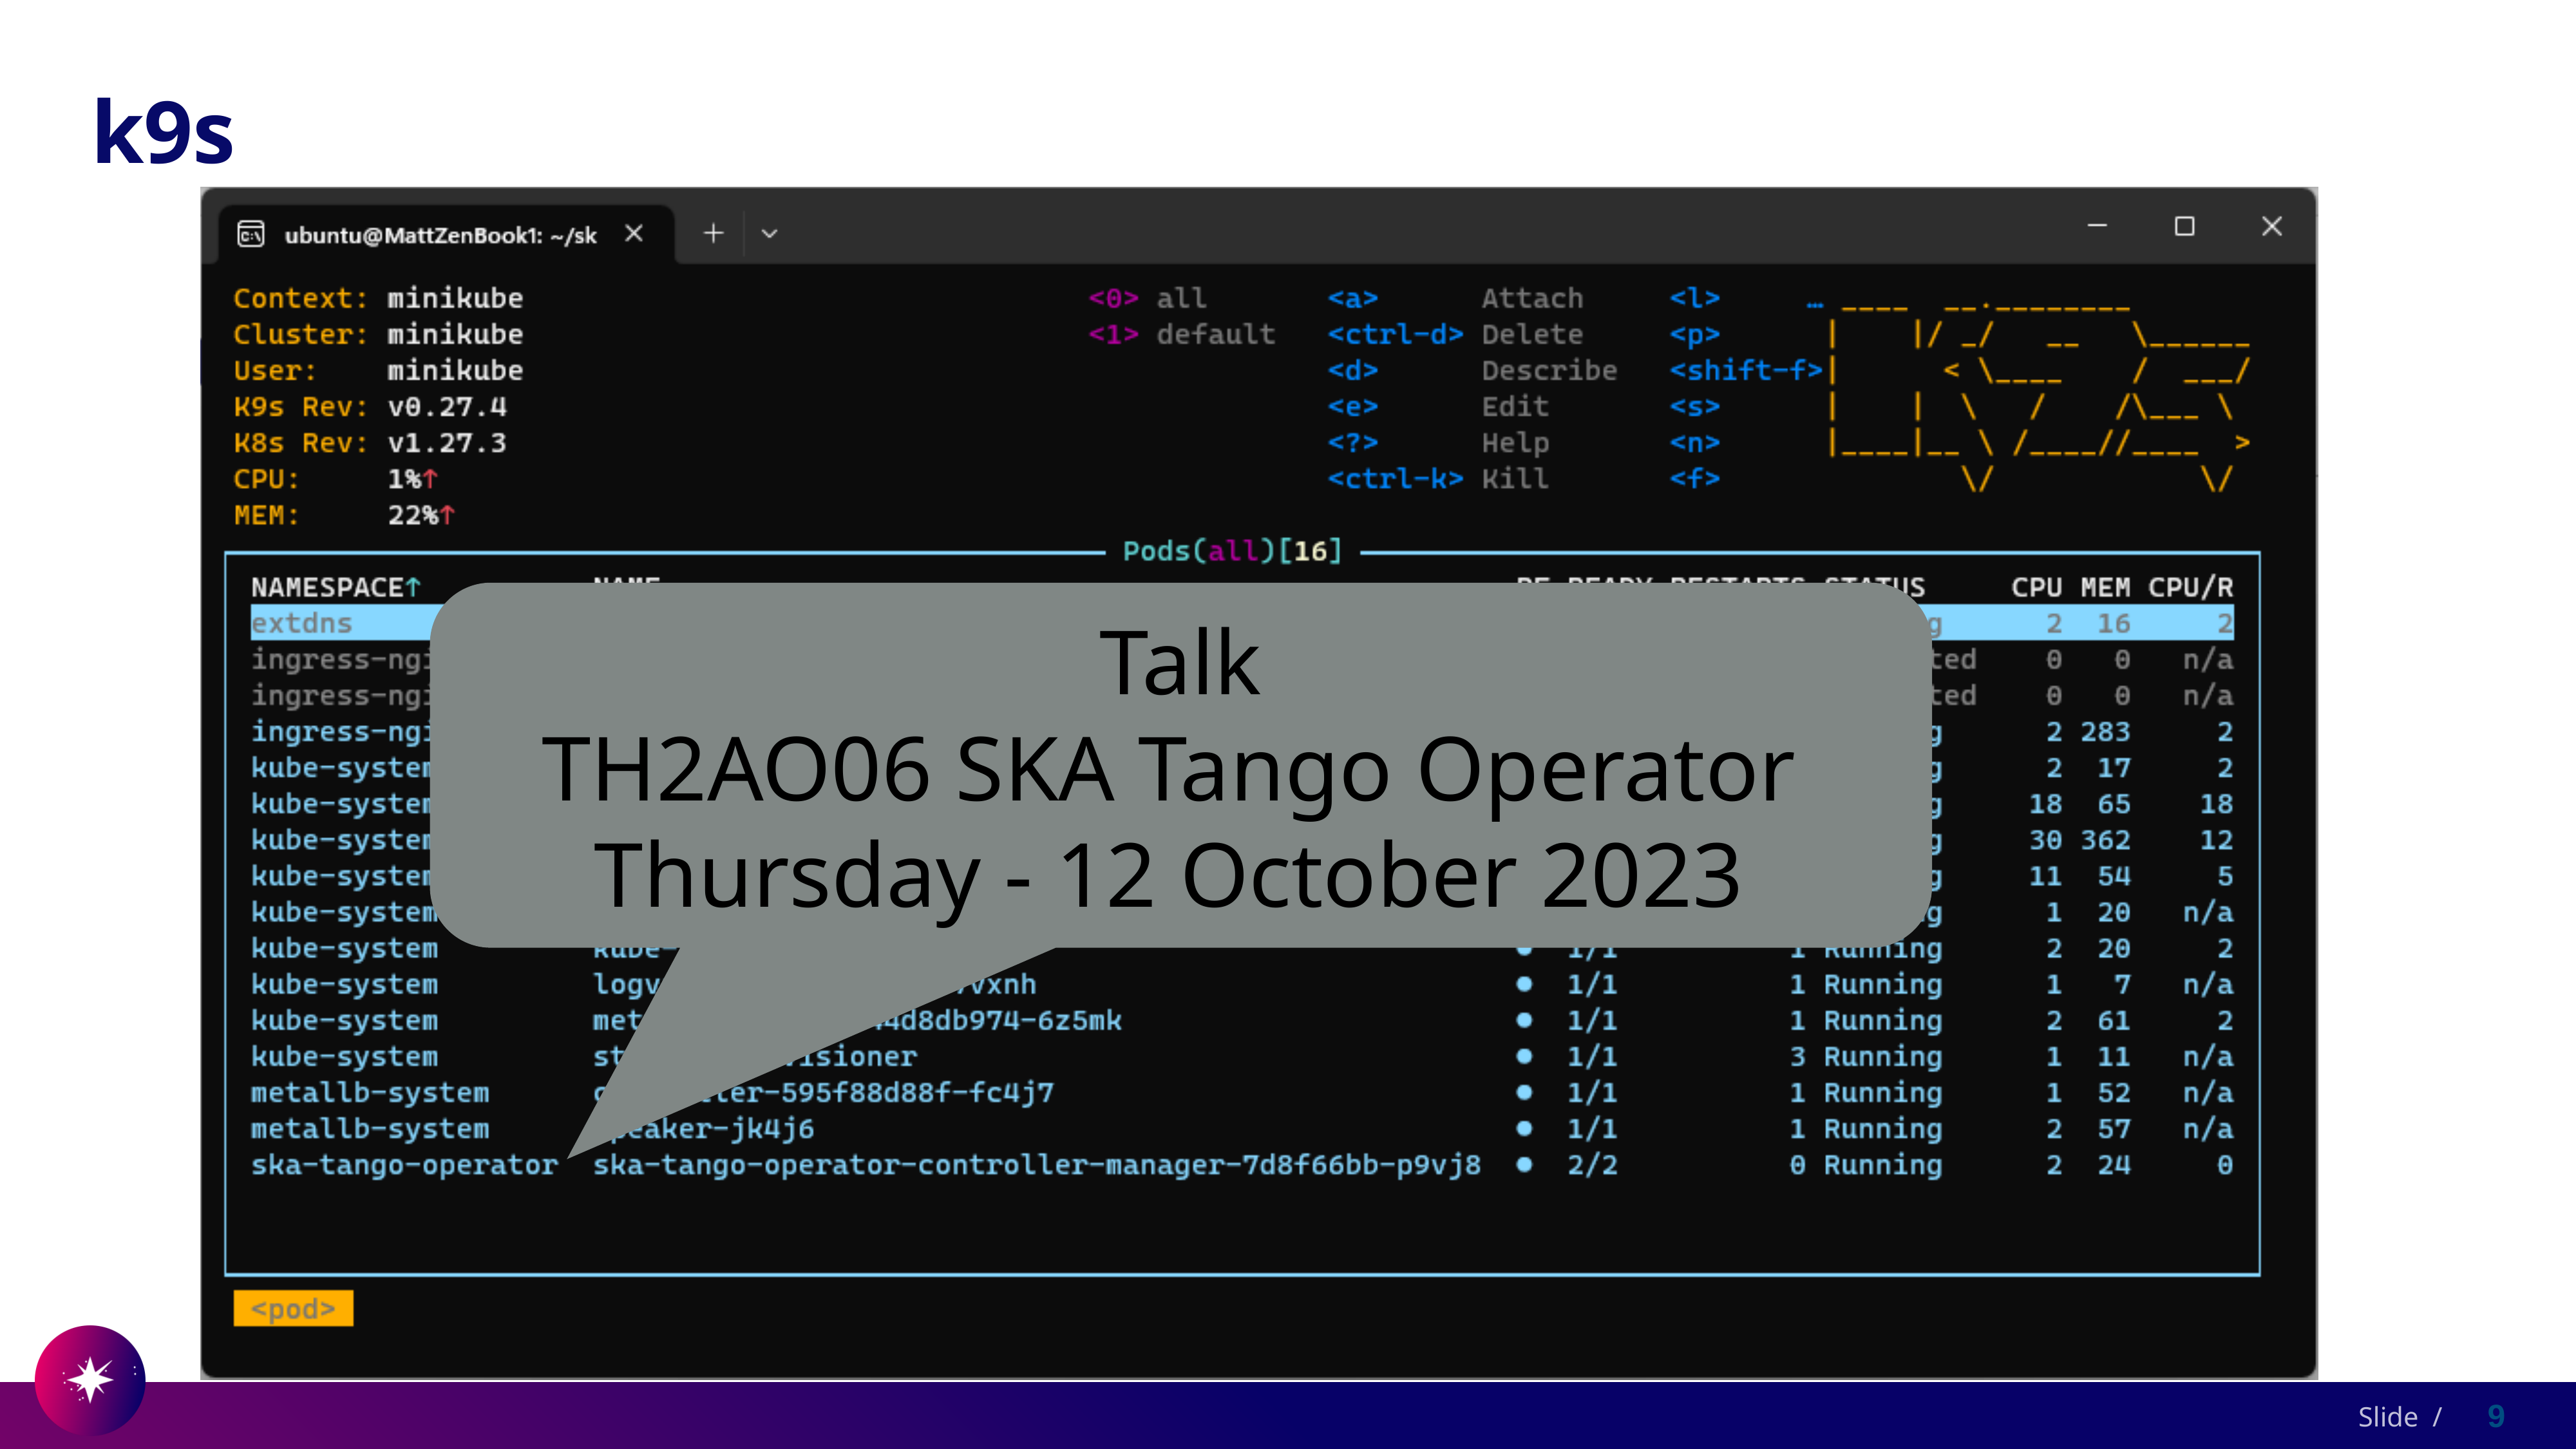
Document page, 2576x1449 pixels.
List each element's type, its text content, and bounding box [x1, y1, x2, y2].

slide_number 9 [2385, 1376, 2516, 1449]
title k9s [80, 72, 2497, 217]
picture [35, 1325, 146, 1436]
picture [200, 187, 2319, 1380]
